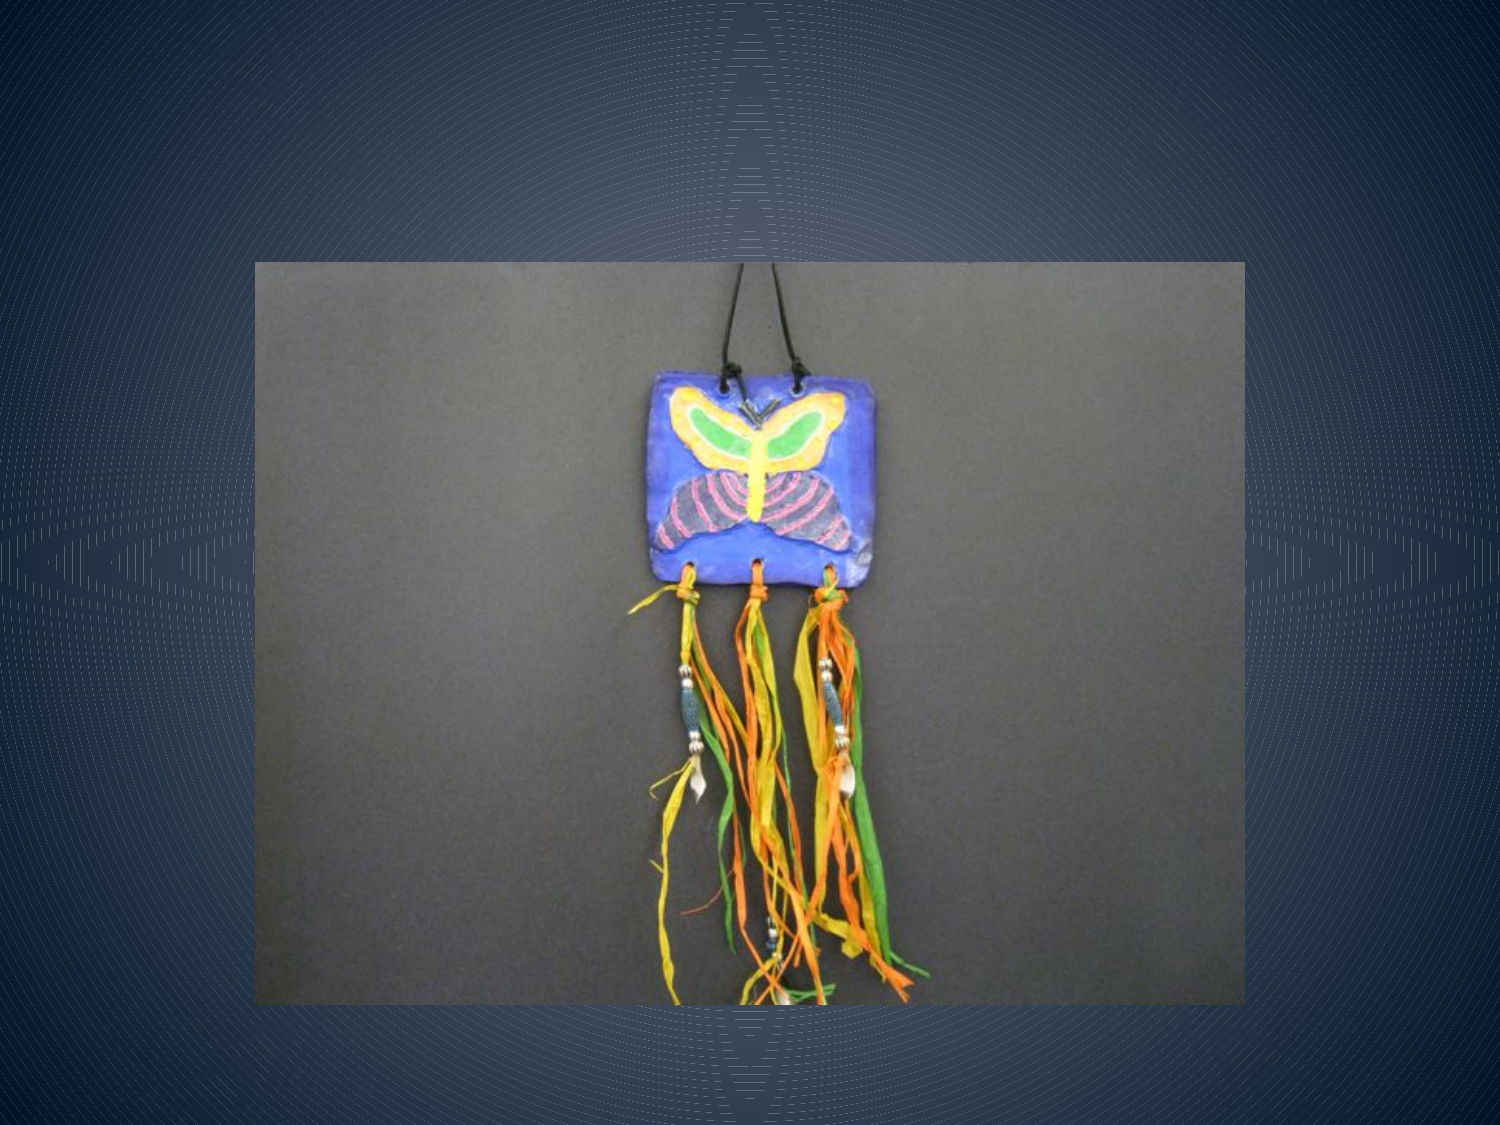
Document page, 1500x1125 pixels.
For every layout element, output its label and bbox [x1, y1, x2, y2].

list [74, 262, 1426, 1006]
